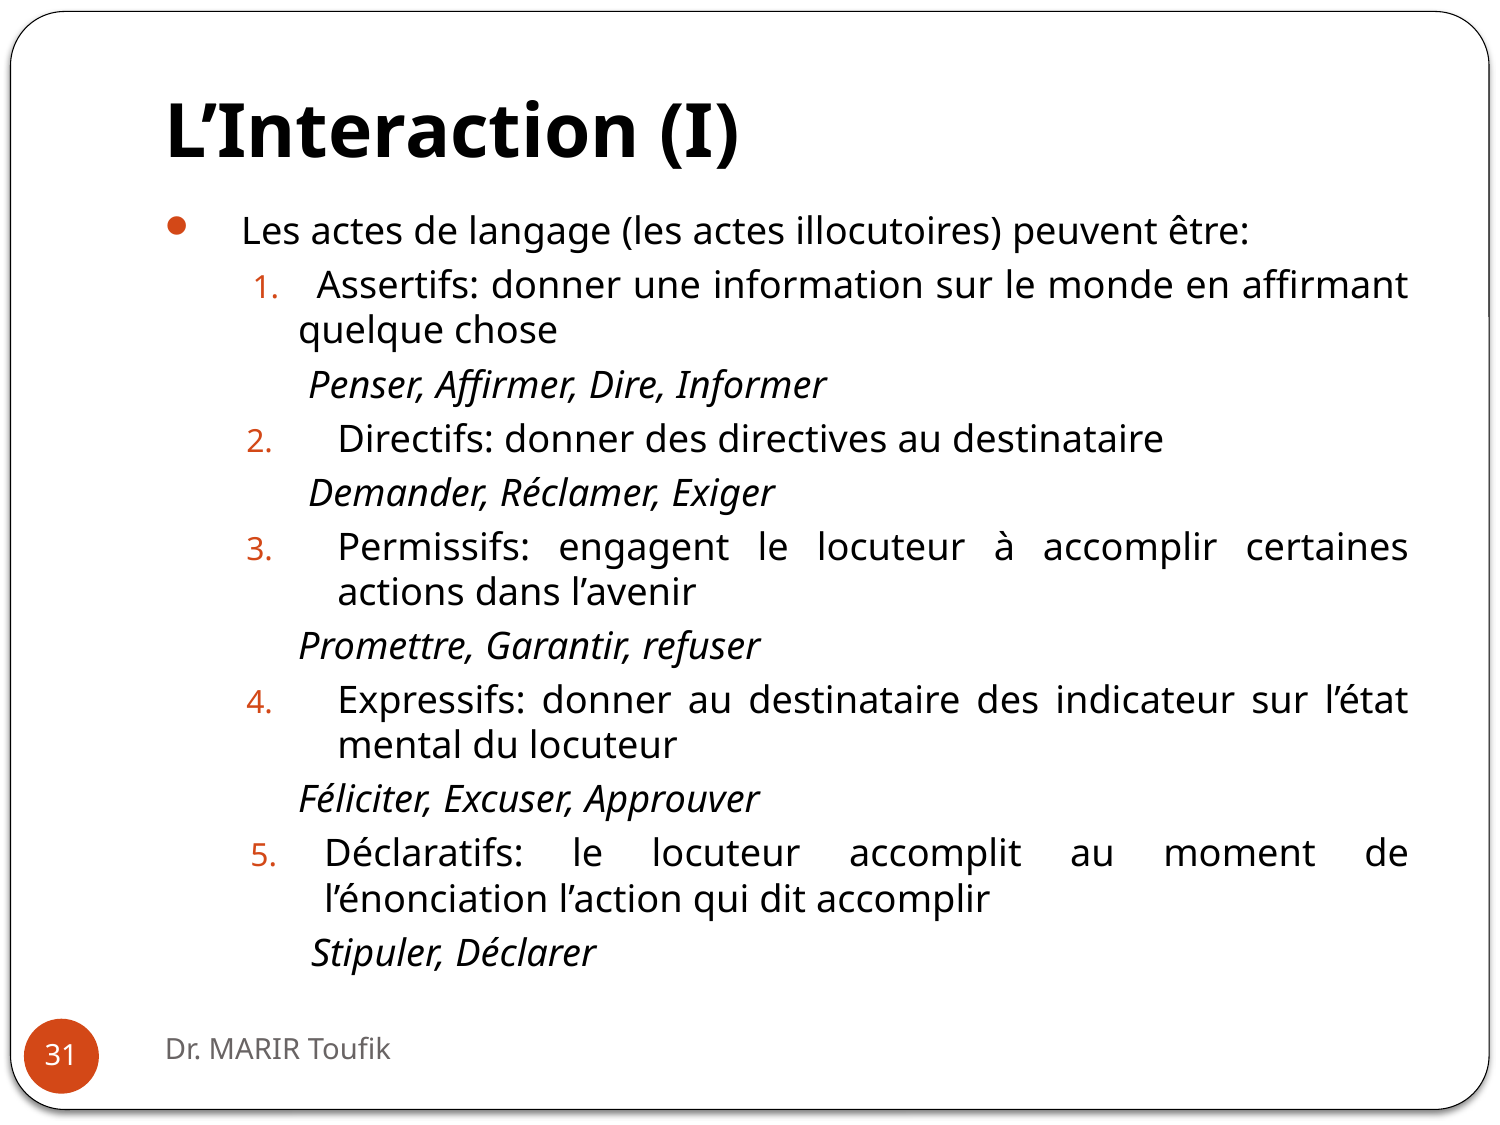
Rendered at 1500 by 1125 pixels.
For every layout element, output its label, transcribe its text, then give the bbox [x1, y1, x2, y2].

list Les actes de langage (les actes illocutoires) peuvent être: Assertifs: donner une information sur le monde en affirmant quelque chose Penser, Affirmer, Dire, Informer Directifs: donner des directives au destinataire Demander, Réclamer, Exiger Permissifs: engagent le locuteur à accomplir certaines actions dans l’avenir Promettre, Garantir, refuser Expressifs: donner au destinataire des indicateur sur l’état mental du locuteur Féliciter, Excuser, Approuver Déclaratifs: le locuteur accomplit au moment de l’énonciation l’action qui dit accomplir Stipuler, Déclarer [150, 199, 1425, 988]
title L’Interaction (I) [150, 45, 1425, 188]
slide_number 31 [23, 1018, 99, 1094]
footer Dr. MARIR Toufik [150, 1012, 800, 1088]
